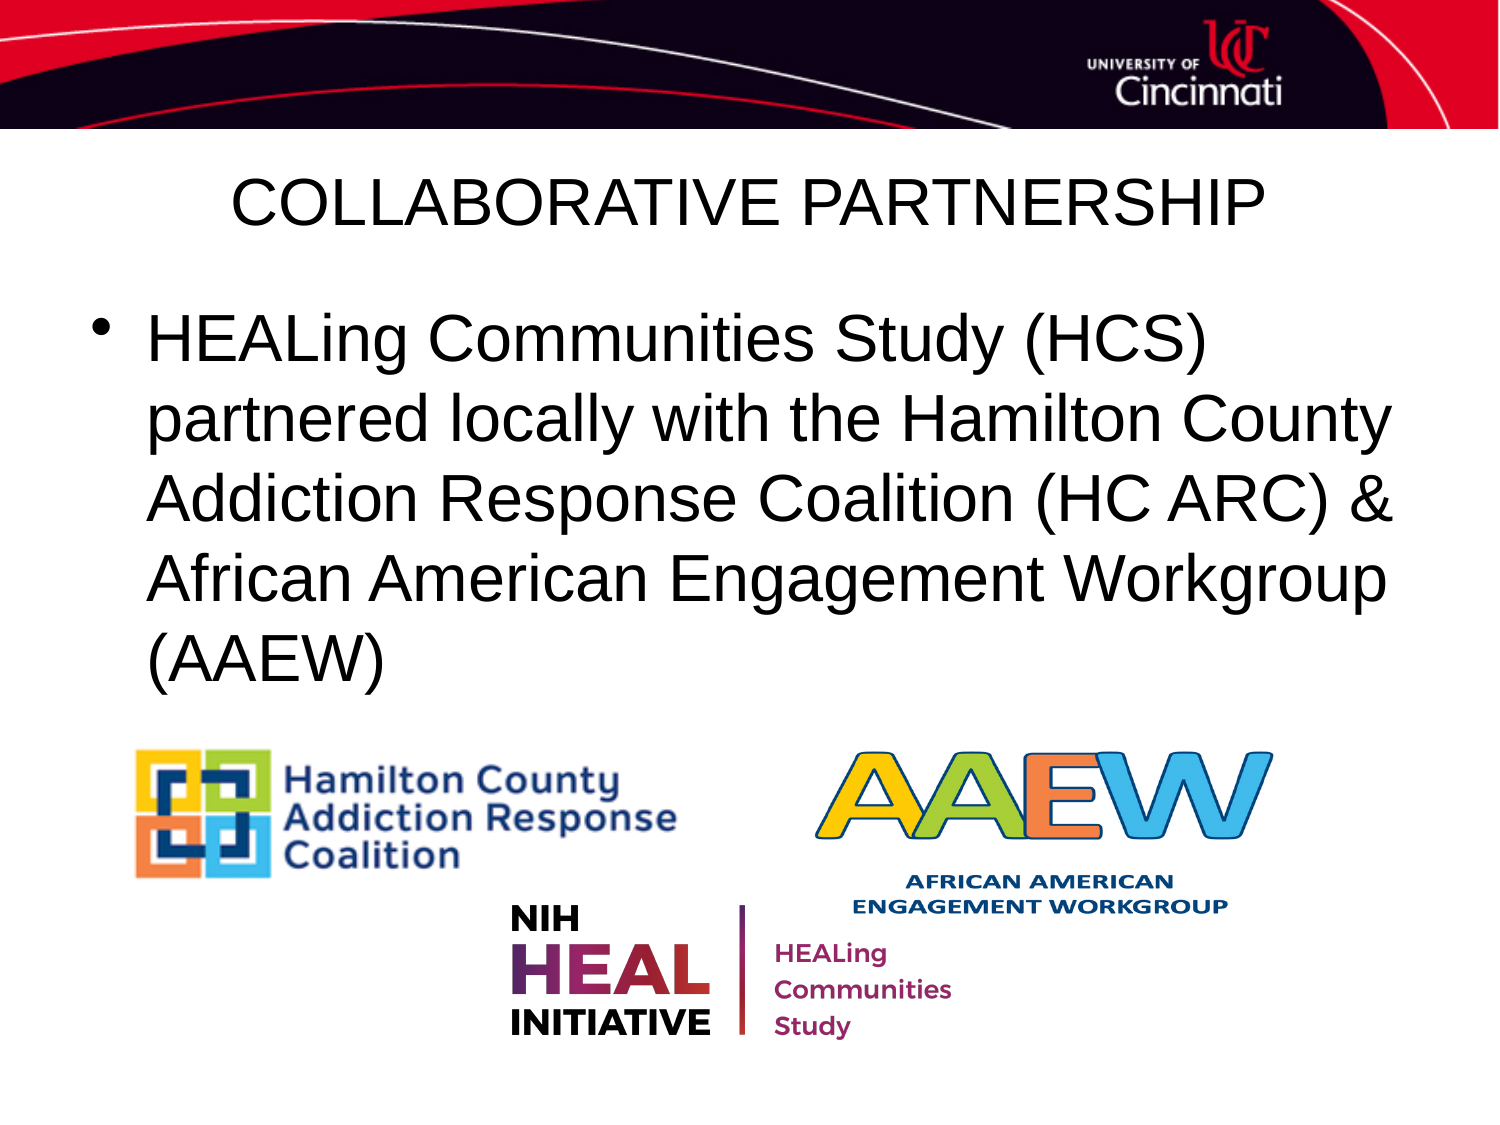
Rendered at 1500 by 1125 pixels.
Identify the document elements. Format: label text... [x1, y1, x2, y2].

list HEALing Communities Study (HCS) partnered locally with the Hamilton County Addiction Response Coalition (HC ARC) & African American Engagement Workgroup (AAEW) [75, 287, 1425, 1005]
picture [0, 0, 1500, 129]
picture [124, 739, 701, 888]
title COLLABORATIVE PARTNERSHIP [75, 145, 1425, 253]
picture [512, 724, 1292, 1040]
